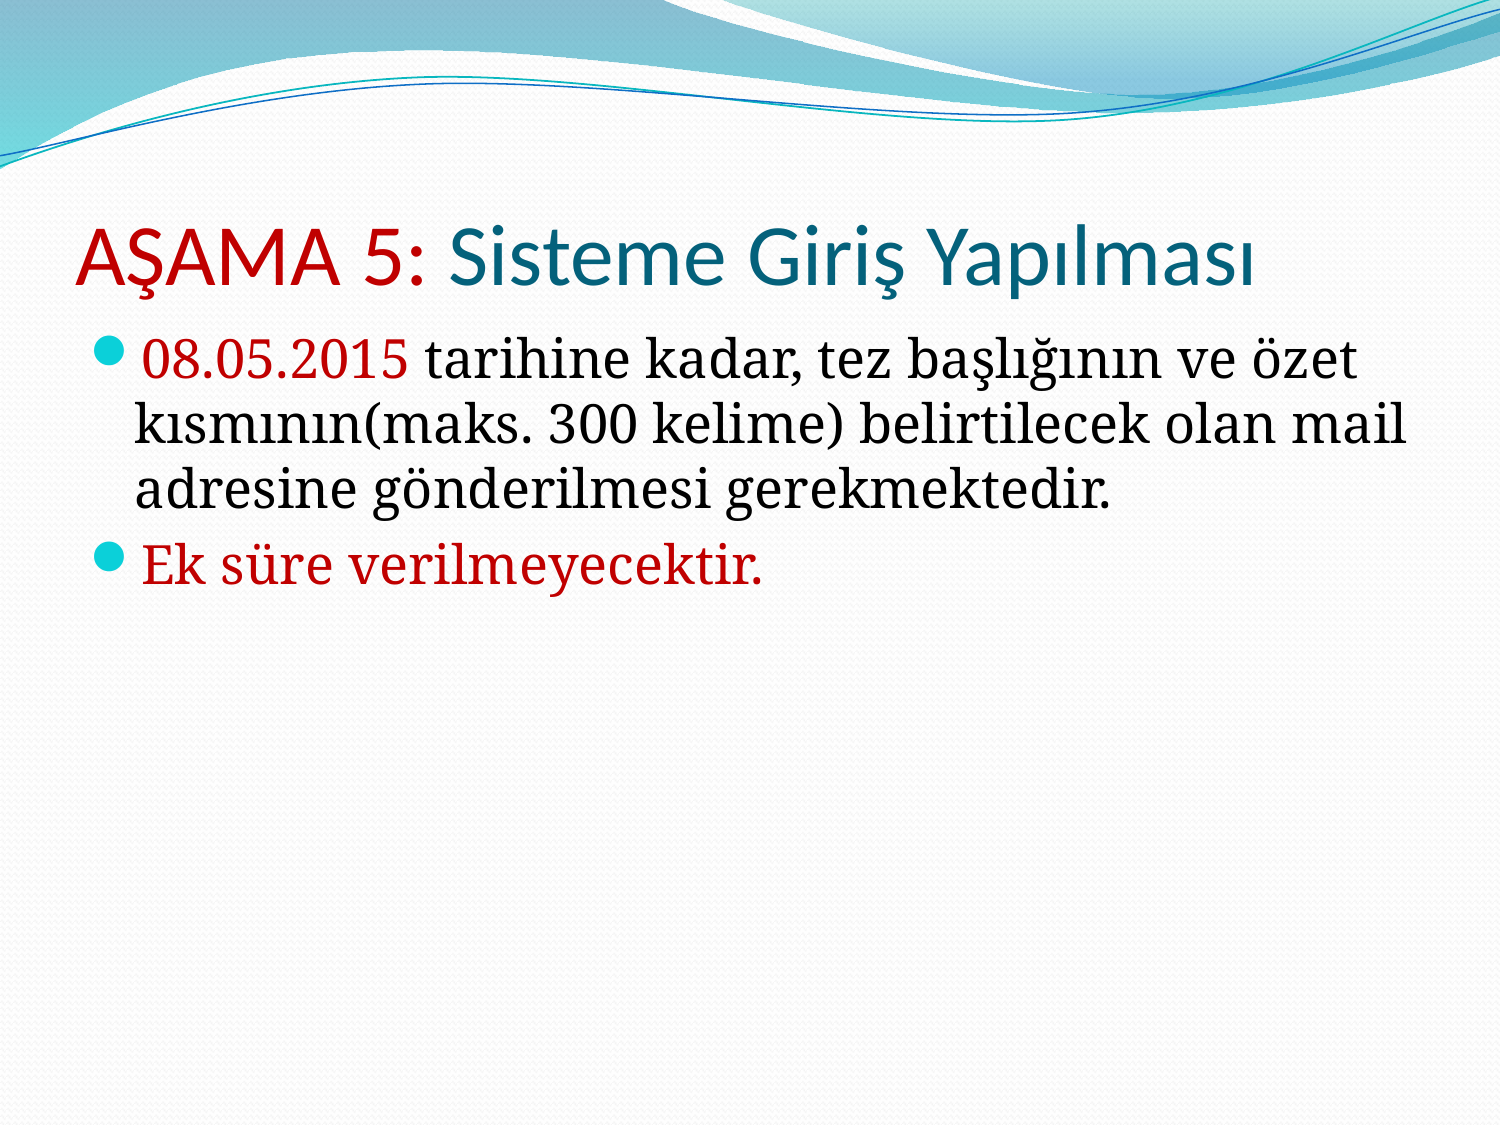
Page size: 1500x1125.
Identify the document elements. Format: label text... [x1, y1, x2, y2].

title AŞAMA 5: Sisteme Giriş Yapılması [75, 115, 1425, 303]
list 08.05.2015 tarihine kadar, tez başlığının ve özet kısmının(maks. 300 kelime) belirtilecek olan mail adresine gönderilmesi gerekmektedir. Ek süre verilmeyecektir. [75, 317, 1425, 1038]
